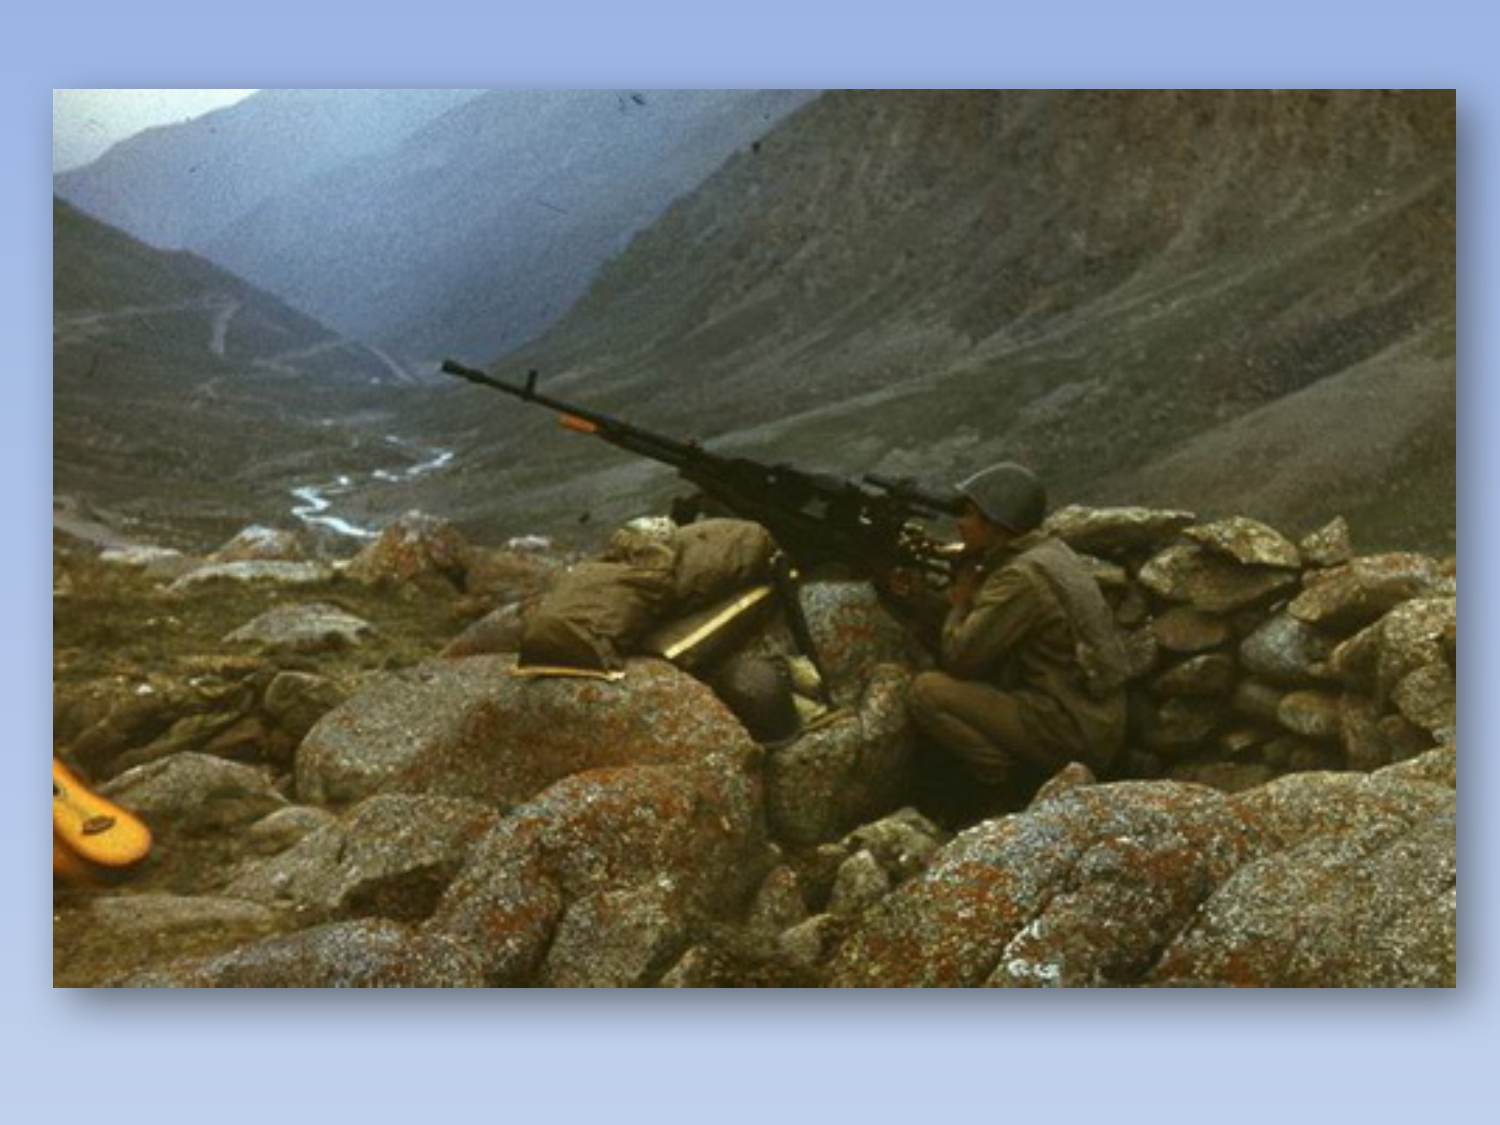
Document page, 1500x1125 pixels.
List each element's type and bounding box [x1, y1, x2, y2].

picture [52, 89, 1457, 988]
